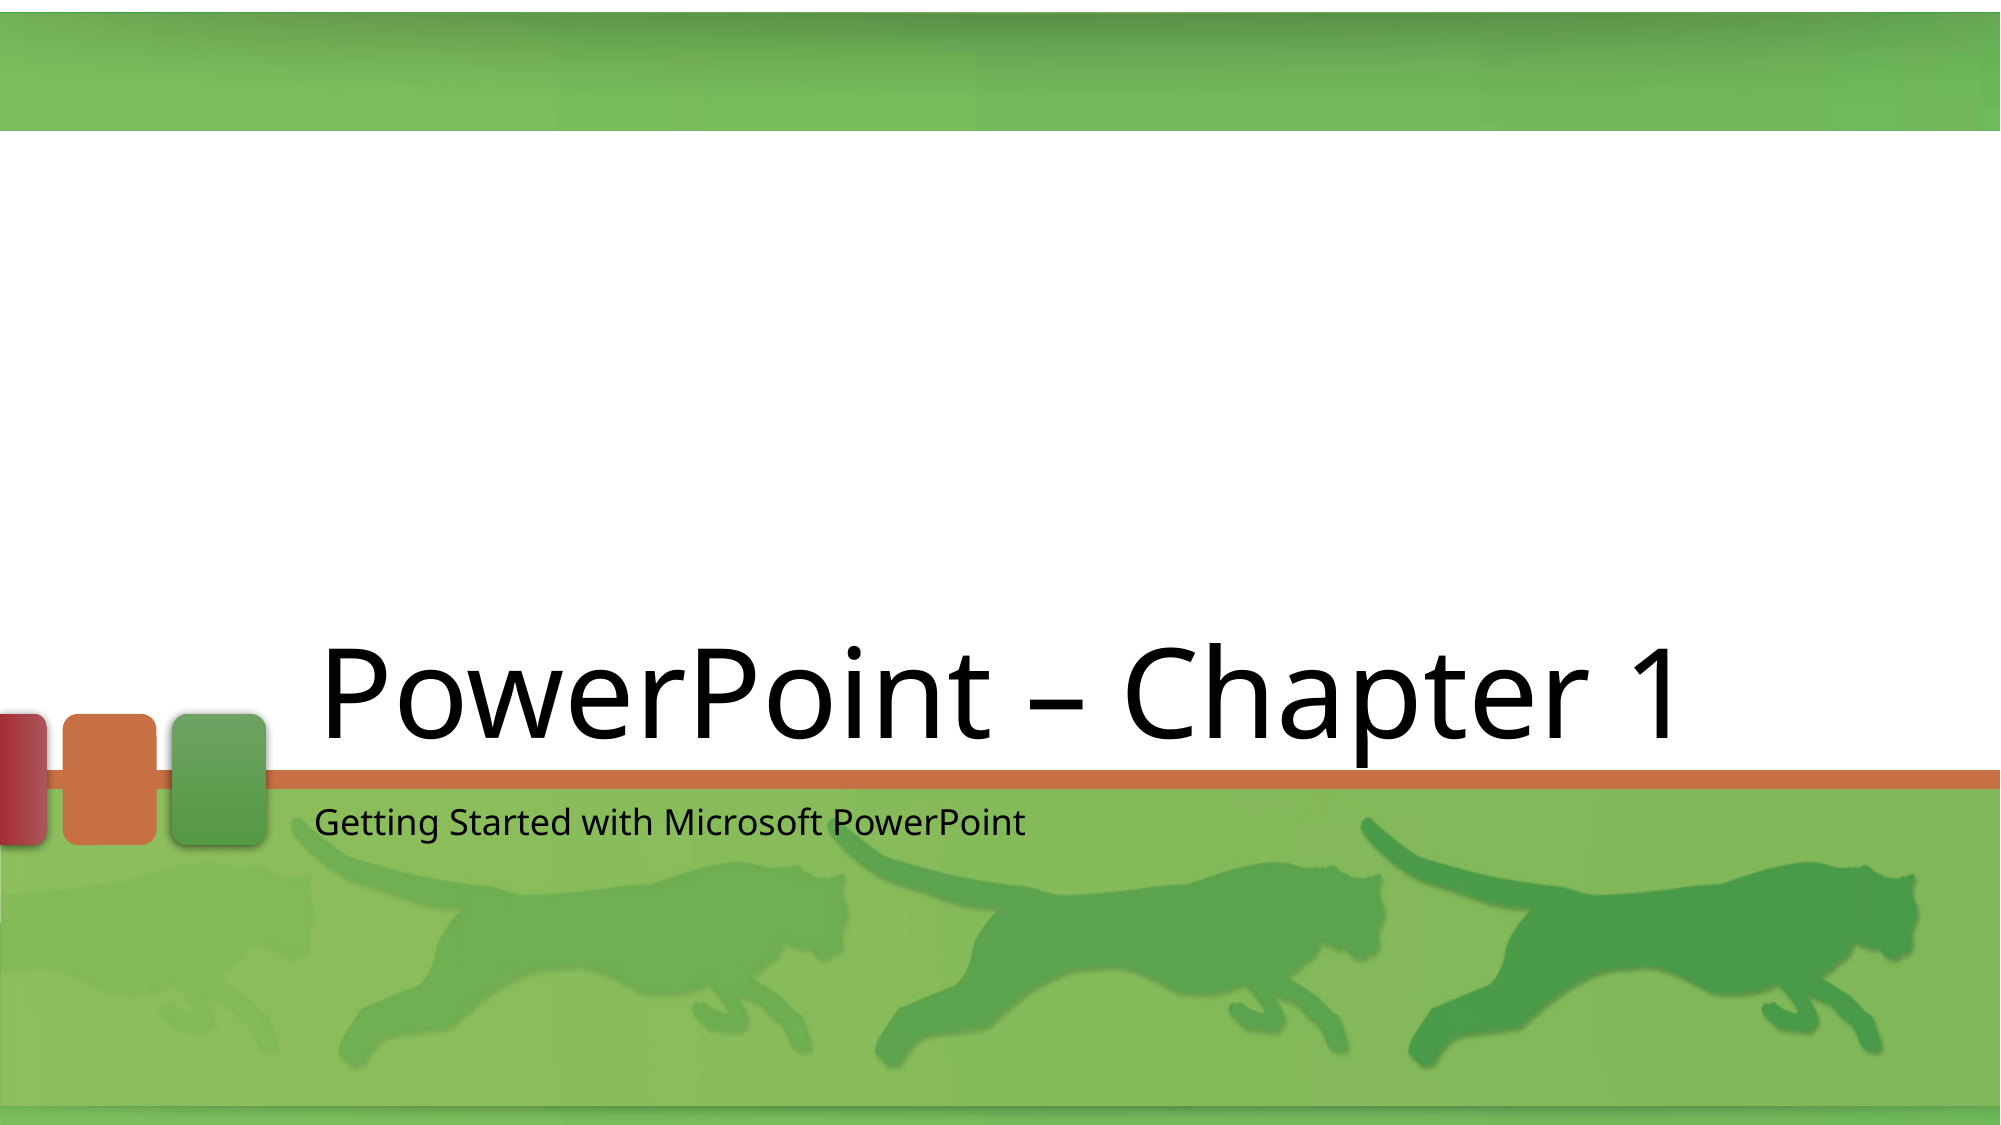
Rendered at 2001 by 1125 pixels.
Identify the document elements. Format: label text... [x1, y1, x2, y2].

list Getting Started with Microsoft PowerPoint [298, 793, 1050, 898]
picture [0, 789, 2000, 1125]
title PowerPoint – Chapter 1 [302, 579, 1745, 777]
picture [0, 12, 2000, 131]
